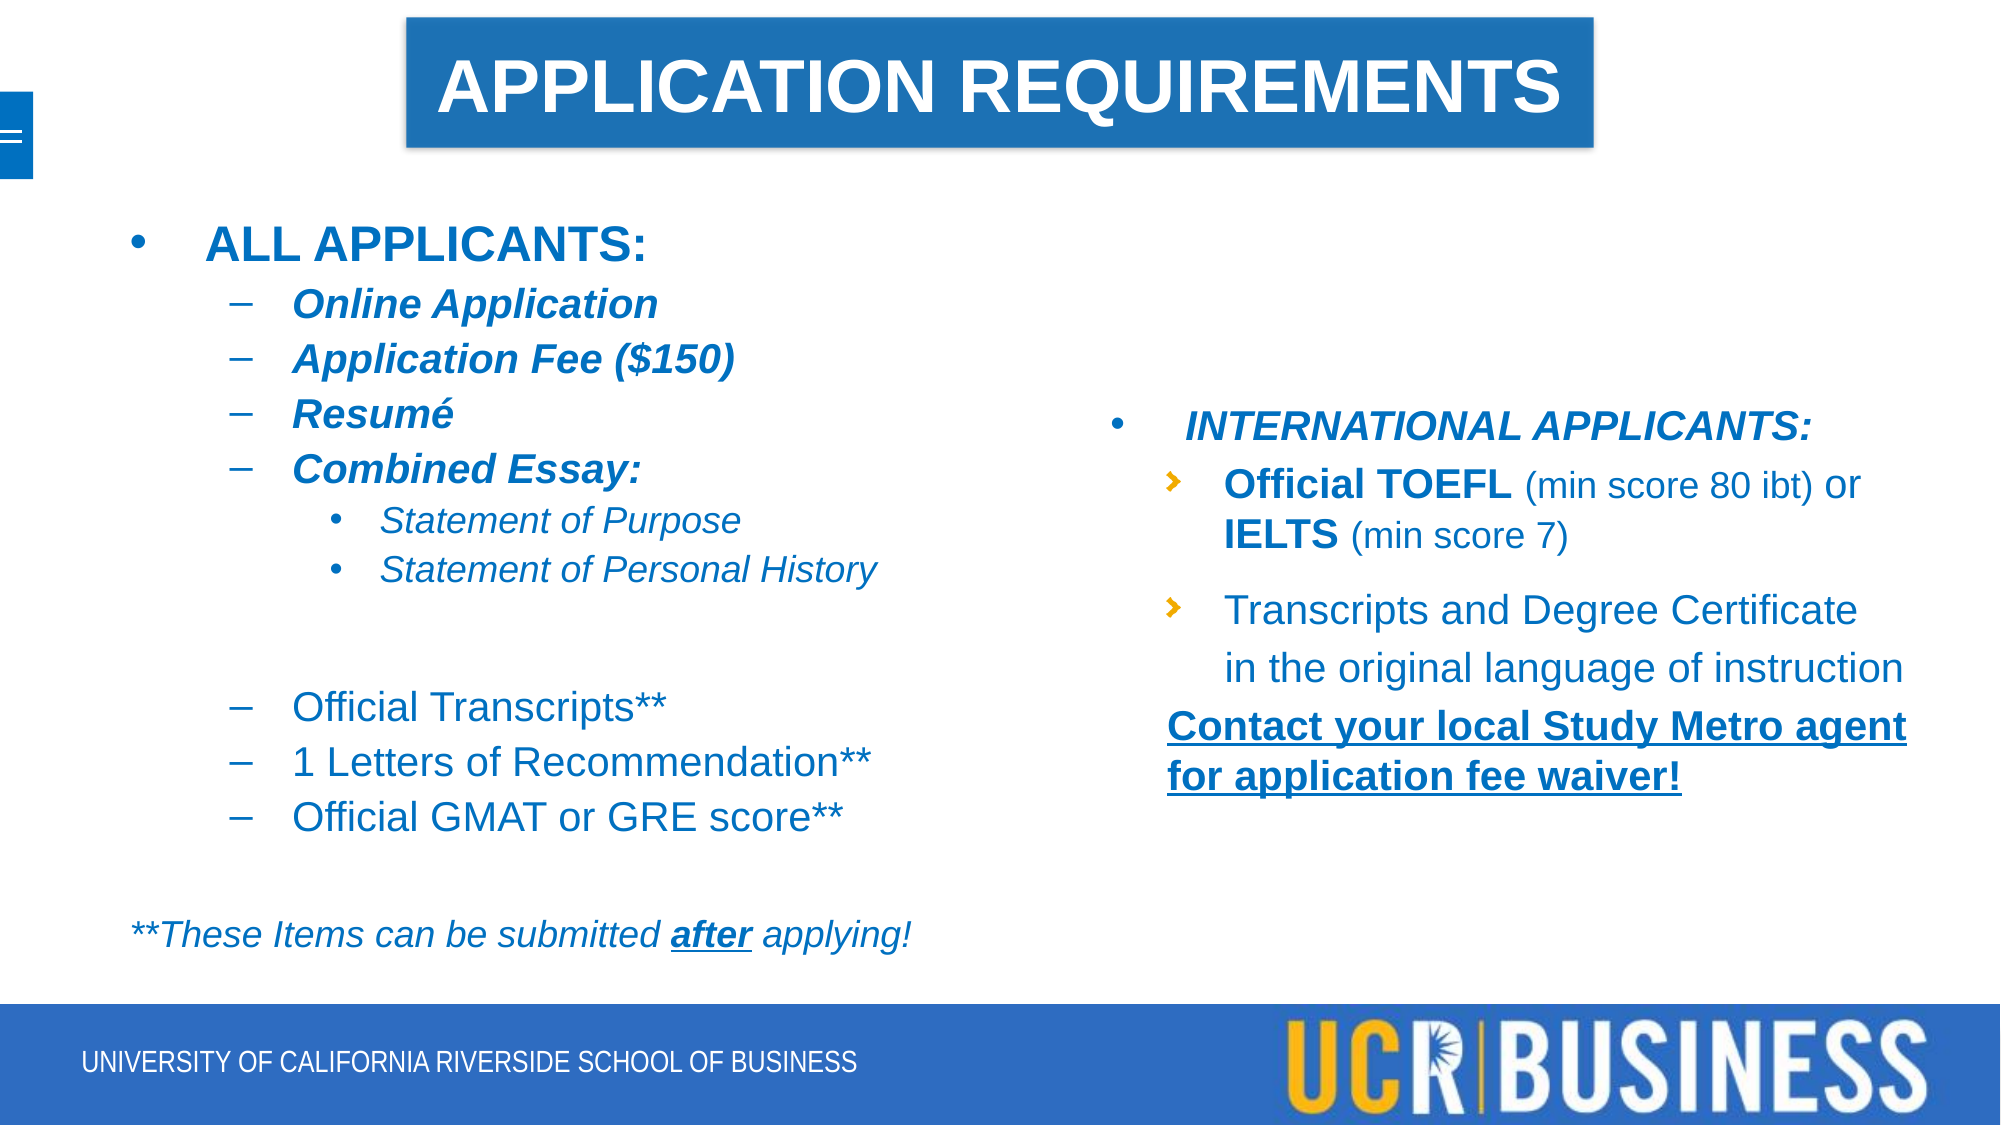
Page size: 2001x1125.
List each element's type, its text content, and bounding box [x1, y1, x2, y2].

text_box APPLICATION REQUIREMENTS [406, 17, 1594, 148]
picture [1166, 471, 1183, 492]
list INTERNATIONAL APPLICANTS: Official TOEFL (min score 80 ibt) or IELTS (min score 7) Transcripts and Degree Certificate in the original language of instruction Contact your local Study Metro agent for application fee waiver! [1095, 385, 1923, 912]
list ALL APPLICANTS: Online Application Application Fee ($150) Resumé Combined Essay: Statement of Purpose Statement of Personal History Official Transcripts** 1 Letters of Recommendation** Official GMAT or GRE score** **These Items can be submitted after applying! [114, 198, 1096, 870]
picture [1166, 597, 1183, 618]
picture [0, 1004, 2000, 1125]
